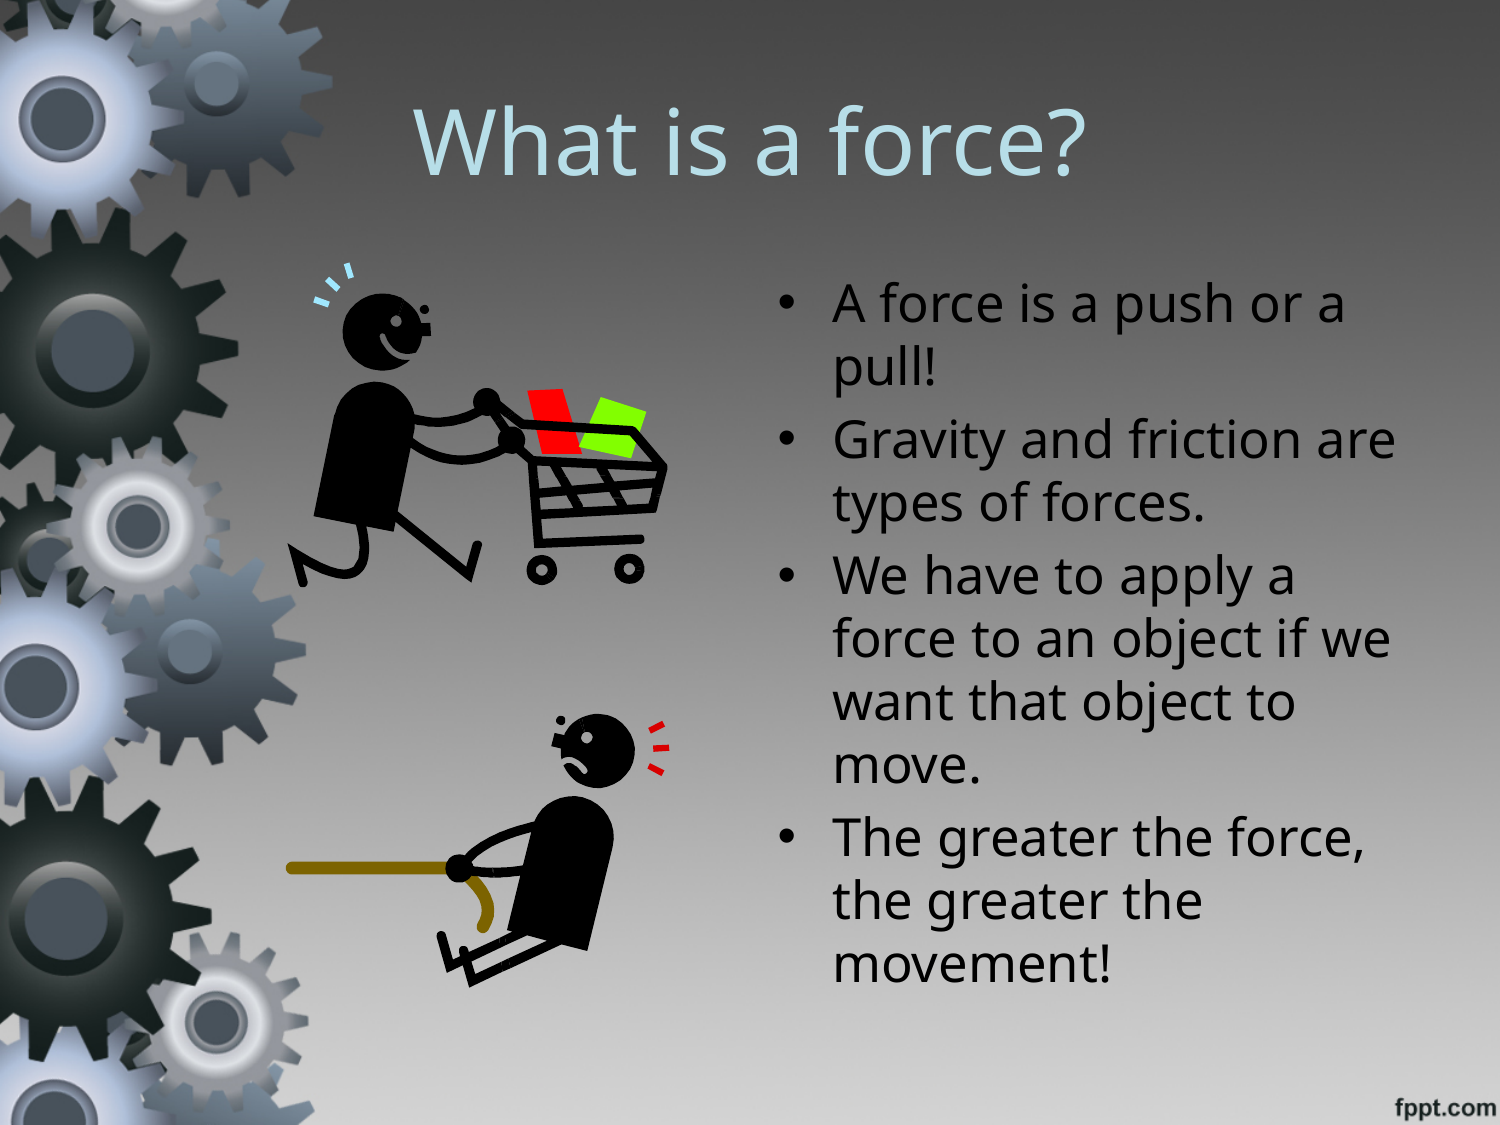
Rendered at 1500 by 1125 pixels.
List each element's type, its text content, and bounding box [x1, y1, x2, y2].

title What is a force? [75, 45, 1425, 233]
picture [0, 0, 1500, 1125]
list A force is a push or a pull! Gravity and friction are types of forces. We have to apply a force to an object if we want that object to move. The greater the force, the greater the movement! [762, 262, 1425, 1005]
